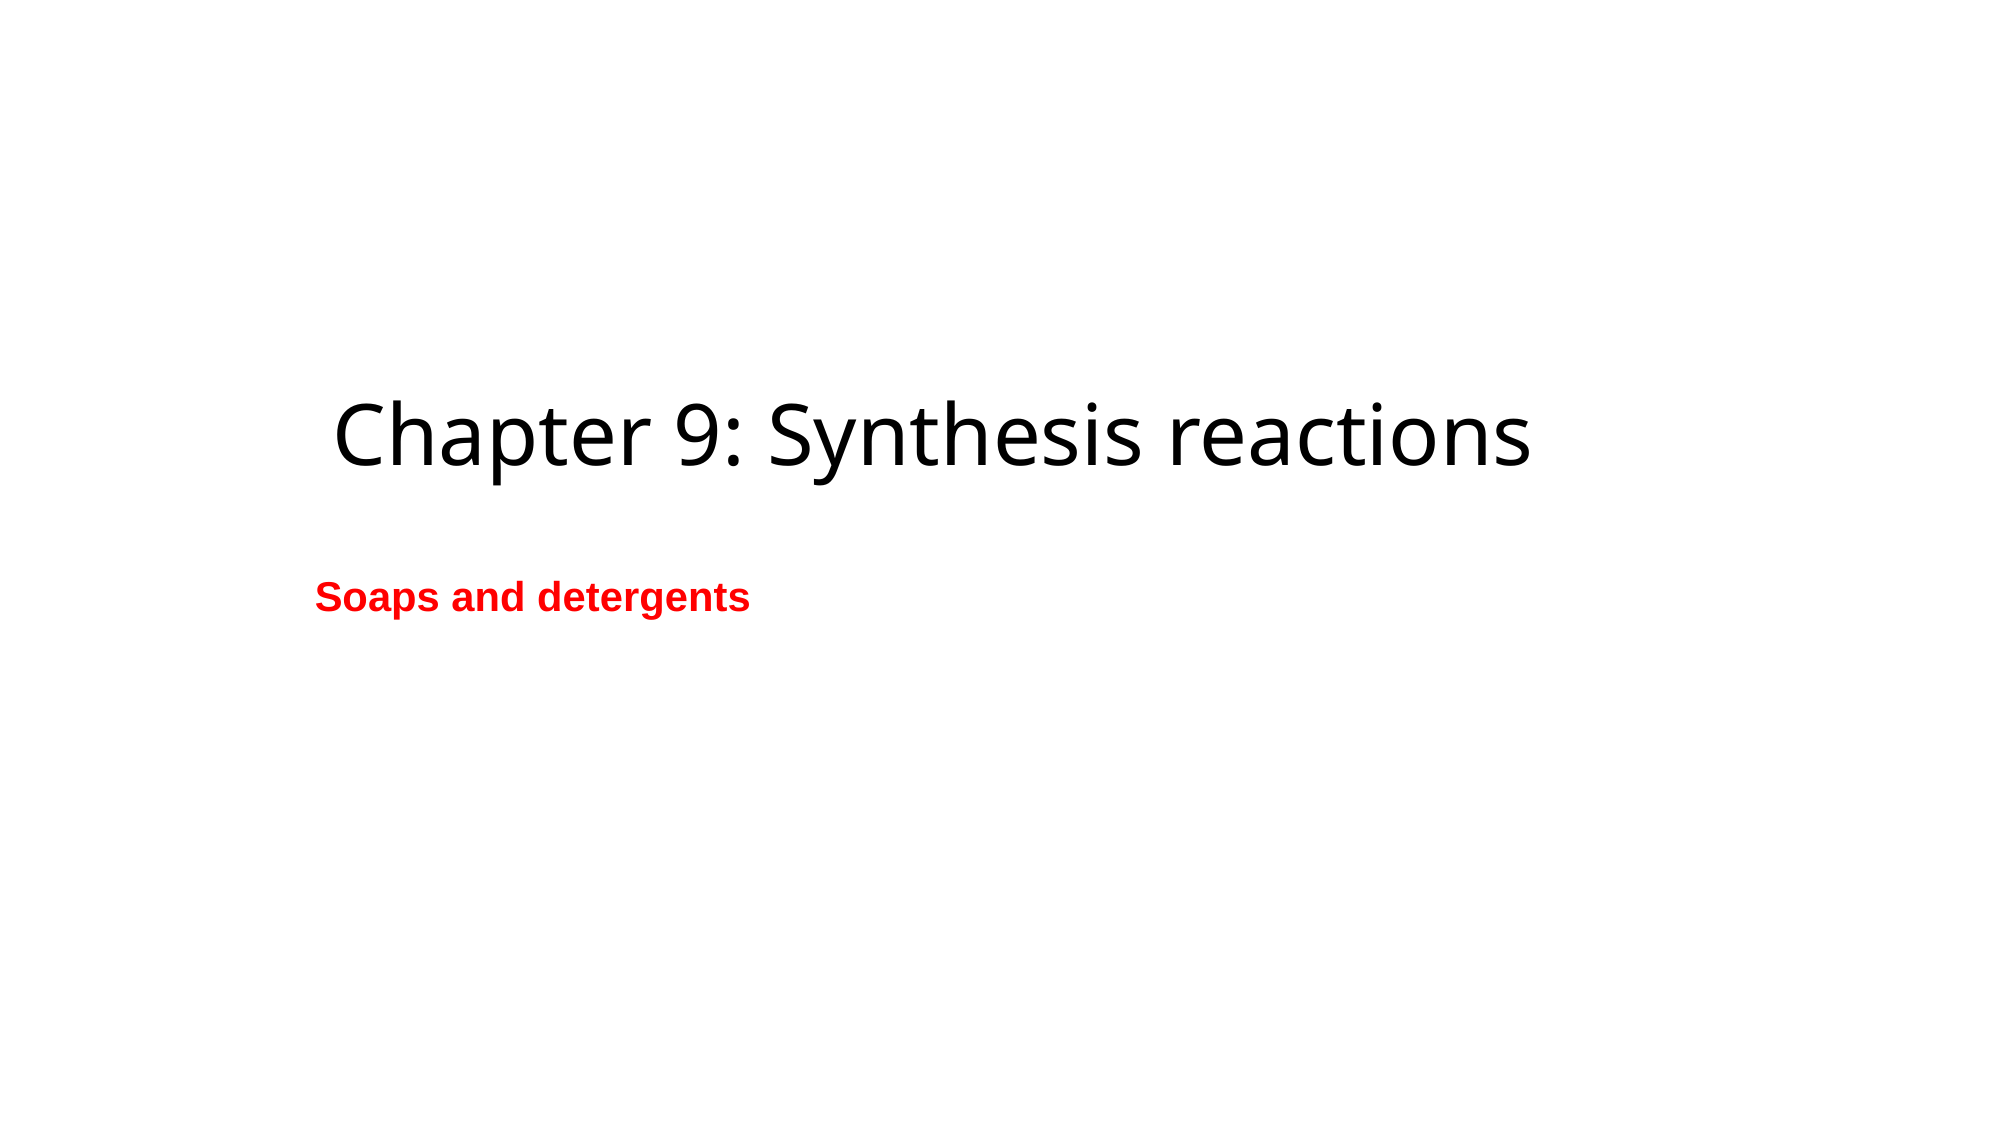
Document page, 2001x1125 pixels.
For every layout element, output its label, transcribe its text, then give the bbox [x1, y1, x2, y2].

title Chapter 9: Synthesis reactions [295, 350, 1571, 492]
text_box Soaps and detergents [299, 562, 1200, 628]
